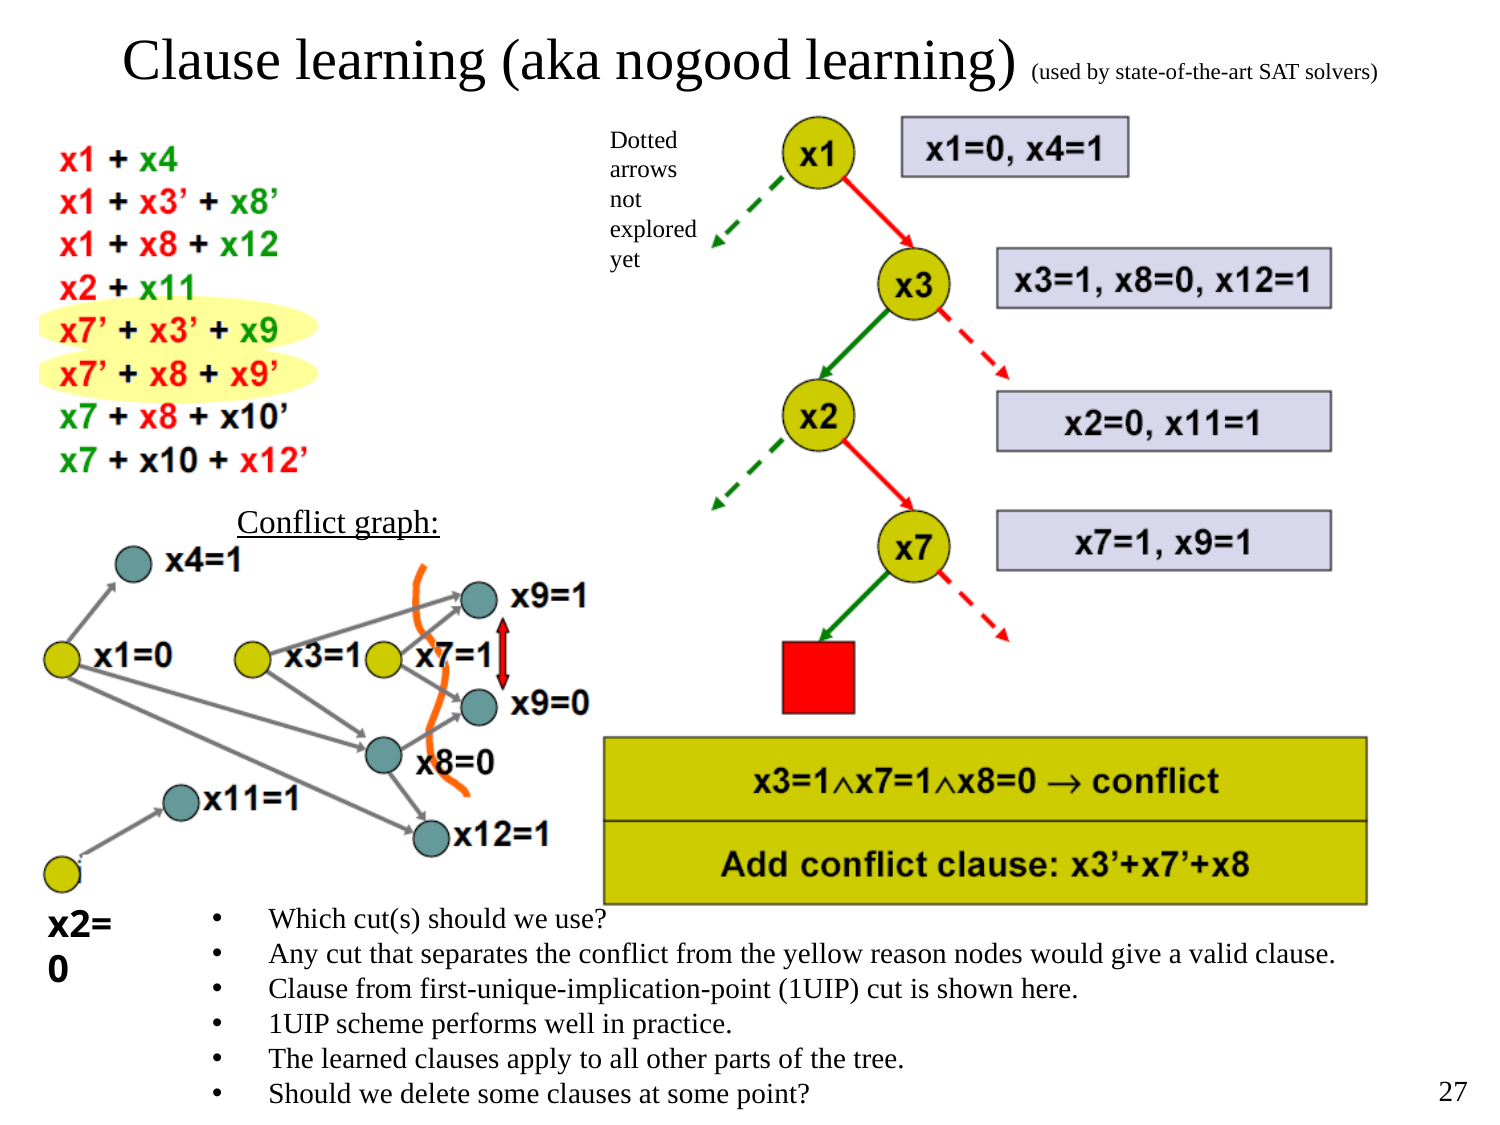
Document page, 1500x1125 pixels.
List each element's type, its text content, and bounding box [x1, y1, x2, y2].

text_box x2=0 [32, 892, 149, 953]
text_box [39, 88, 1393, 931]
slide_number ‹#› [1170, 1065, 1483, 1107]
text_box Which cut(s) should we use? Any cut that separates the conflict from the yellow reason nodes would give a valid clause. Clause from first-unique-implication-point (1UIP) cut is shown here. 1UIP scheme performs well in practice. The learned clauses apply to all other parts of the tree. Should we delete some clauses at some point? [197, 892, 1450, 1120]
title Clause learning (aka nogood learning) (used by state-of-the-art SAT solvers) [32, 9, 1475, 103]
